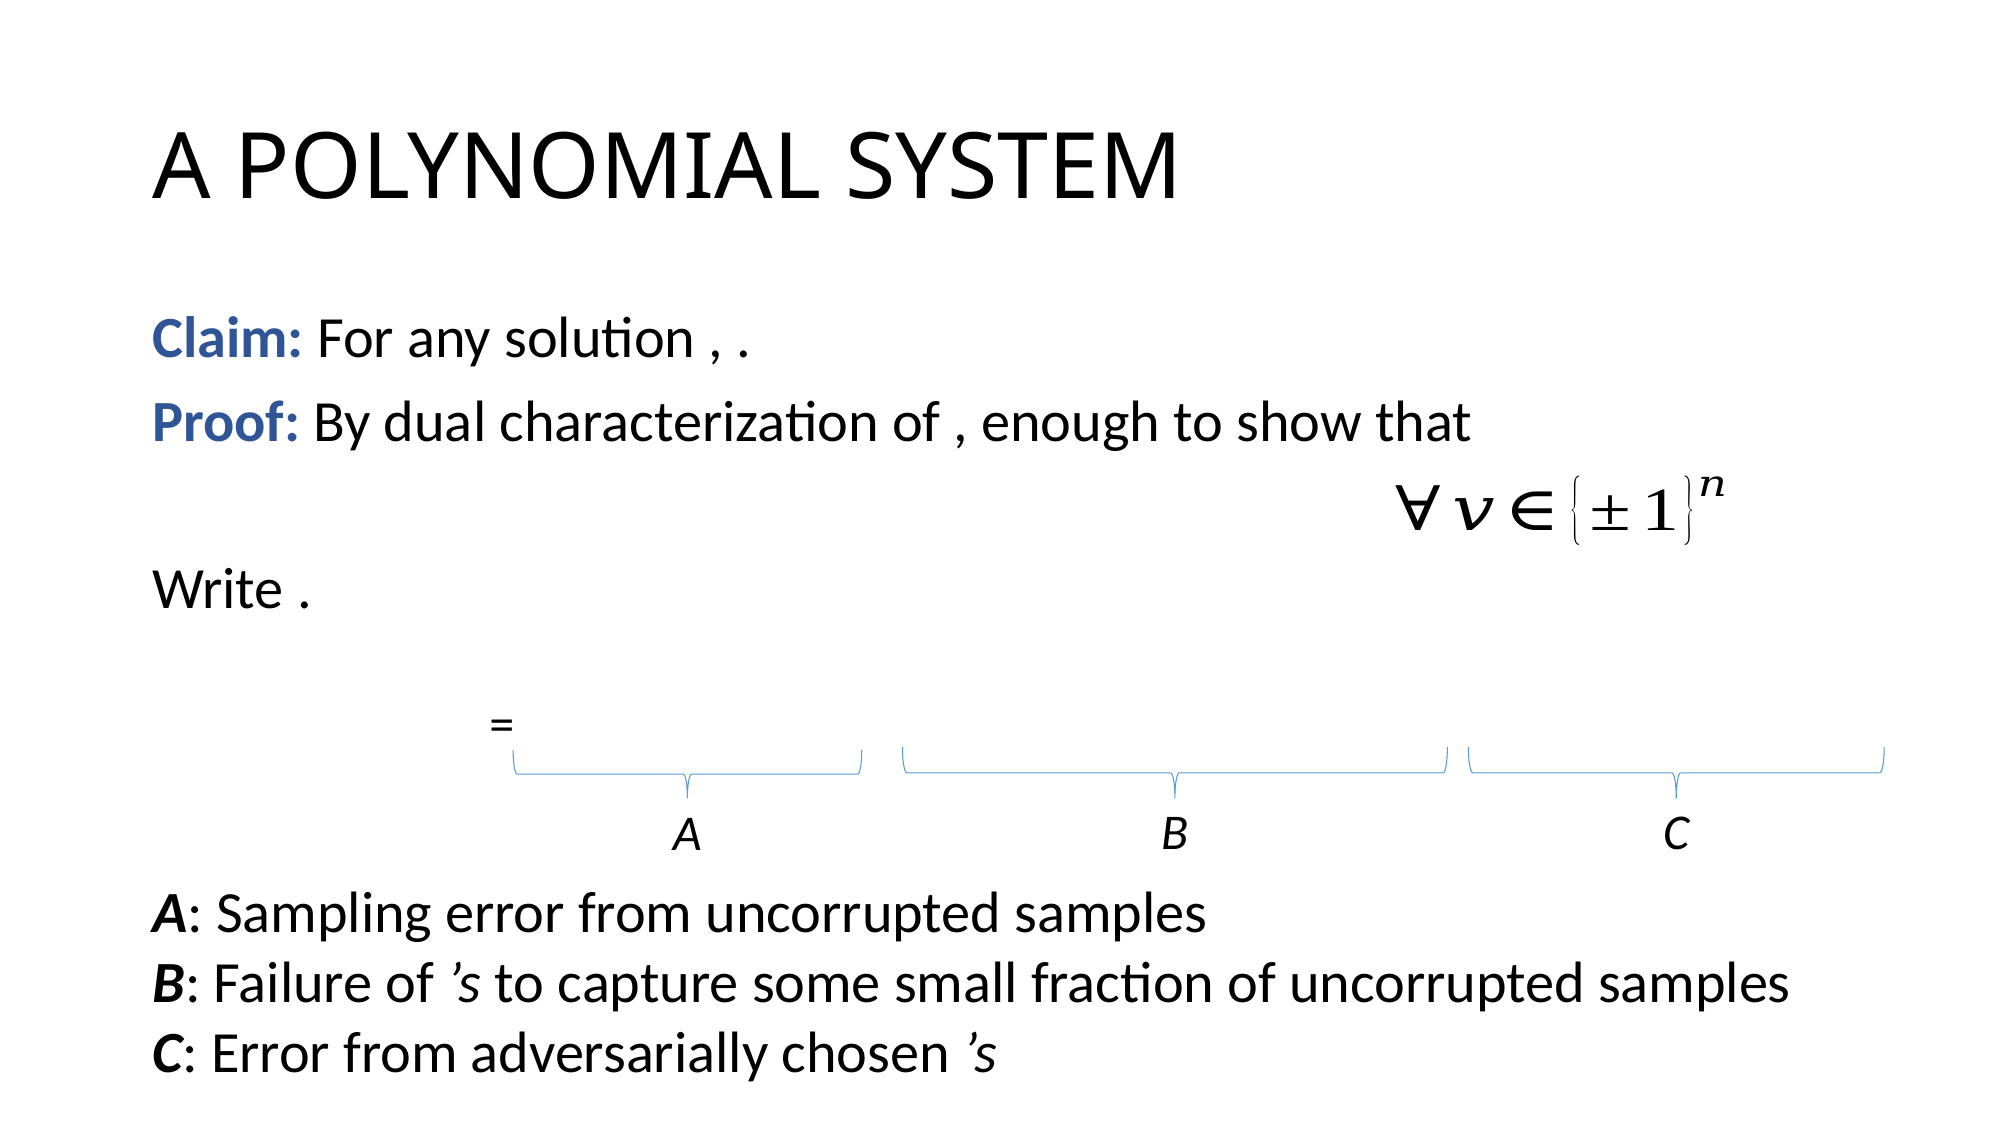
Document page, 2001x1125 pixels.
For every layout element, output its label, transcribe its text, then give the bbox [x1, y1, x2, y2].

text_box B [1146, 792, 1204, 868]
text_box A [658, 792, 717, 868]
text_box [512, 749, 863, 792]
text_box C [1648, 791, 1705, 867]
text_box [1467, 747, 1885, 791]
title A POLYNOMIAL SYSTEM [137, 59, 1863, 278]
text_box [901, 747, 1448, 792]
